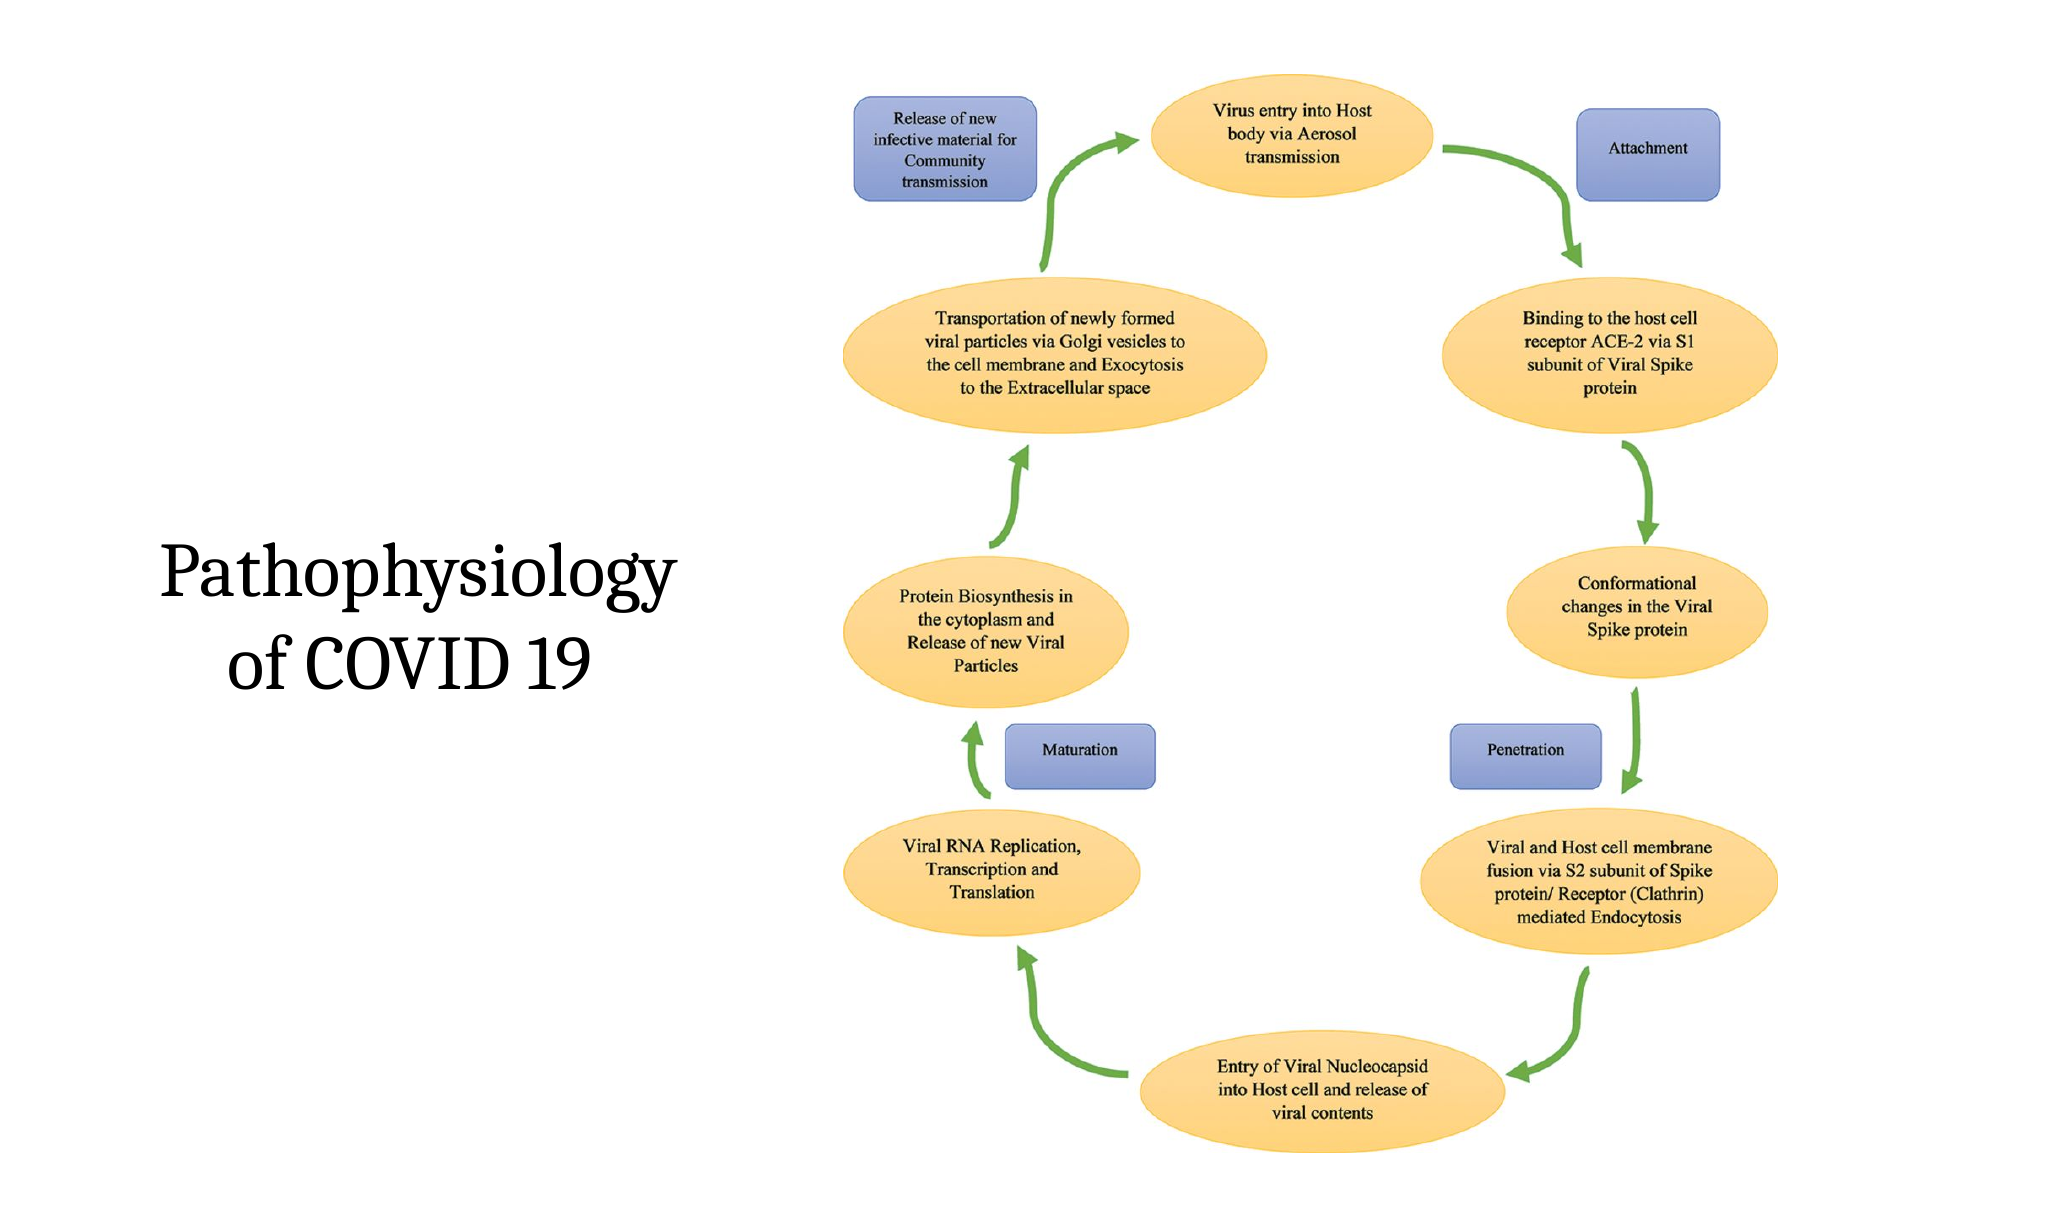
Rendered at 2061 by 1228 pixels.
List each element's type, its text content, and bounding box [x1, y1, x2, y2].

picture [843, 74, 1778, 1153]
text_box Pathophysiology of COVID 19 [111, 512, 727, 713]
